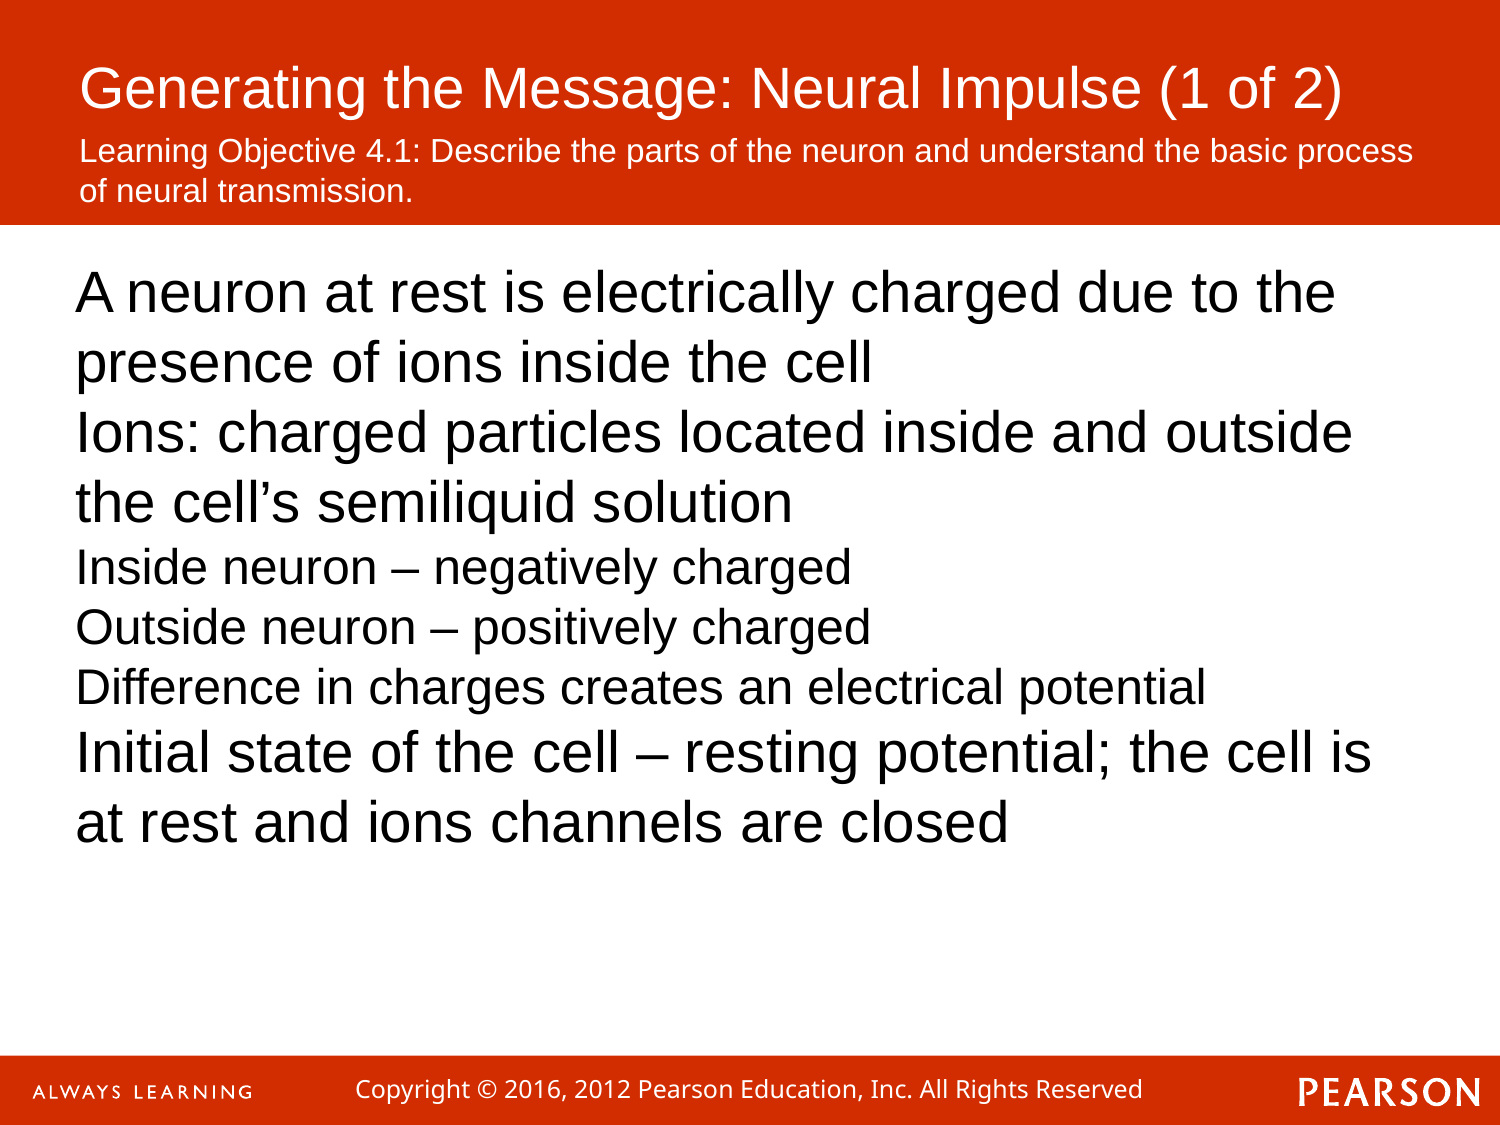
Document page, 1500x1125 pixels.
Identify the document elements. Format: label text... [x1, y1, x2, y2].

list Learning Objective 4.1: Describe the parts of the neuron and understand the basic process of neural transmission. [79, 129, 1430, 196]
list A neuron at rest is electrically charged due to the presence of ions inside the cell Ions: charged particles located inside and outside the cell’s semiliquid solution Inside neuron – negatively charged Outside neuron – positively charged Difference in charges creates an electrical potential Initial state of the cell – resting potential; the cell is at rest and ions channels are closed [75, 254, 1425, 997]
title Generating the Message: Neural Impulse (1 of 2) [78, 49, 1430, 153]
